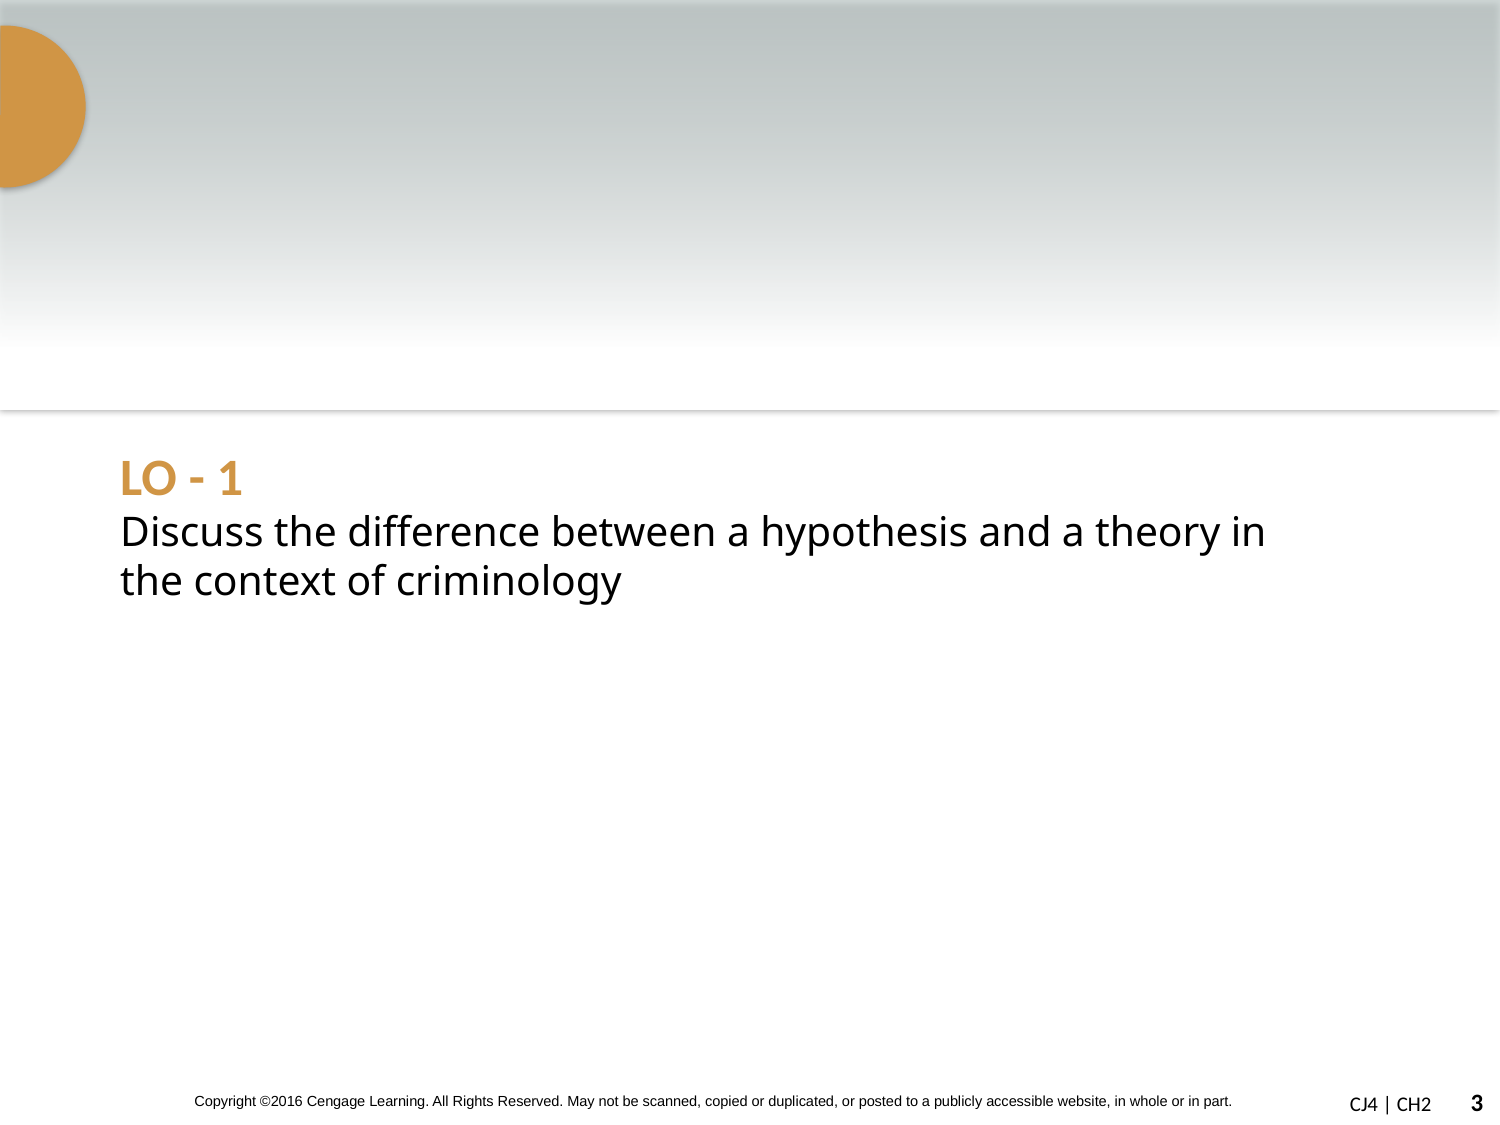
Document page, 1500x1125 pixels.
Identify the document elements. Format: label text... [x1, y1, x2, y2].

title LO - 1 Discuss the difference between a hypothesis and a theory in the context of criminology [105, 435, 1355, 661]
